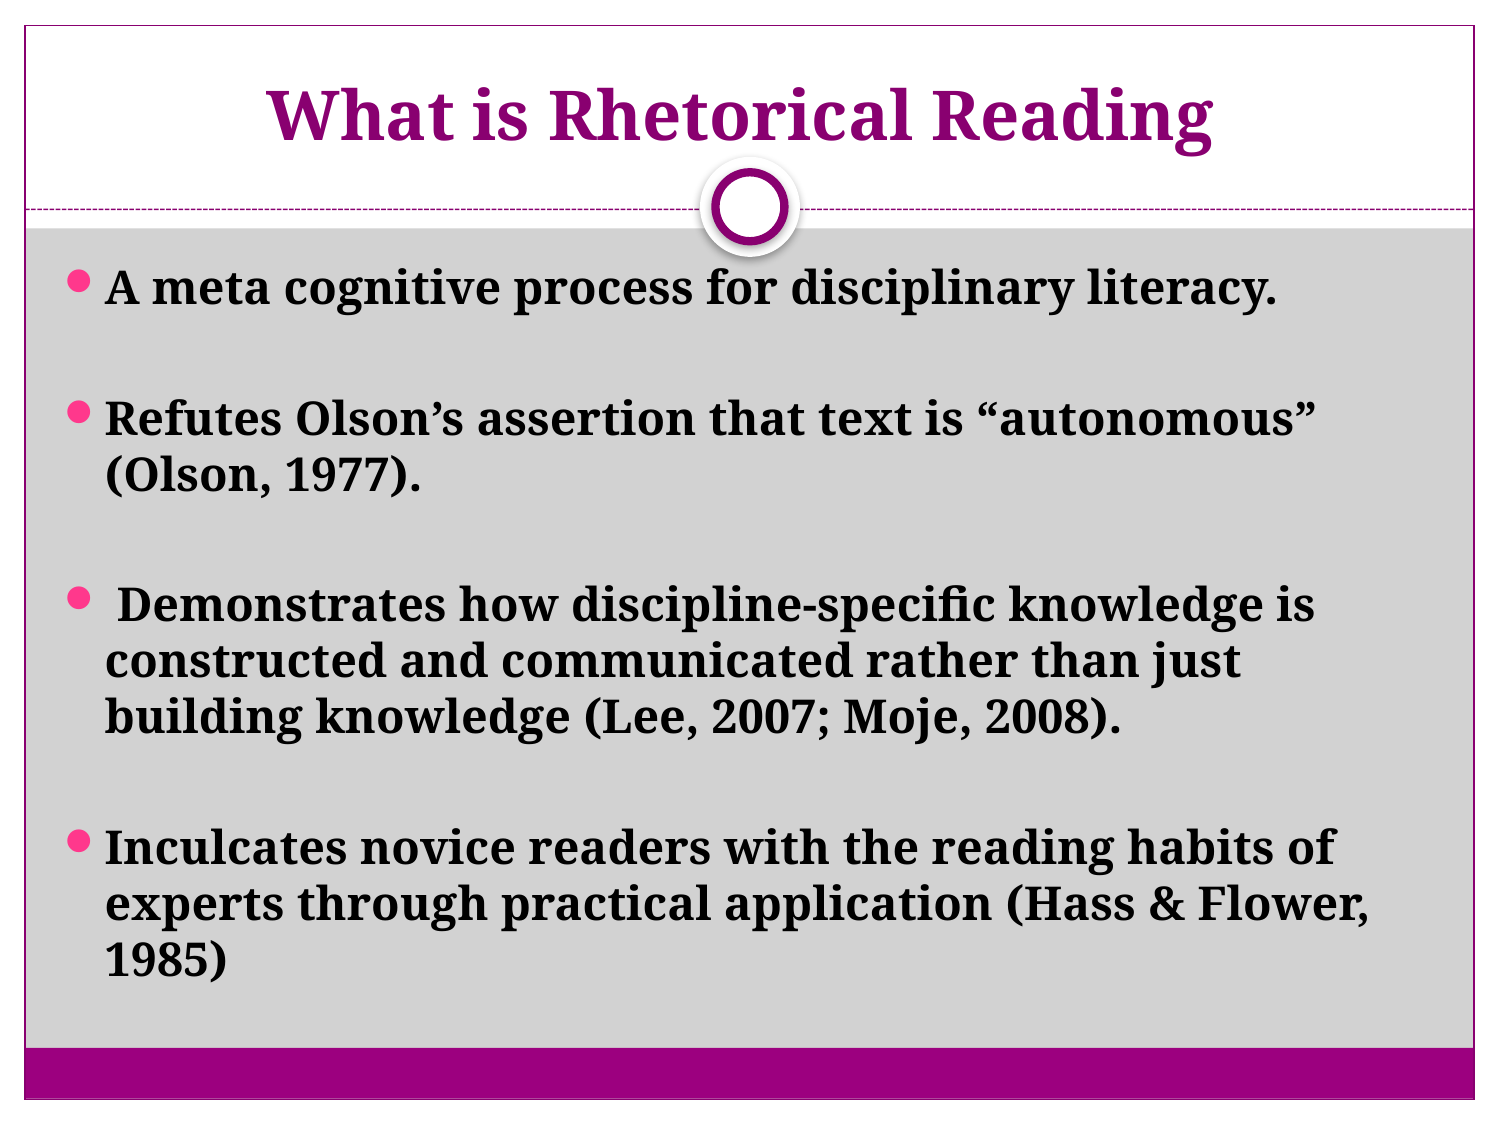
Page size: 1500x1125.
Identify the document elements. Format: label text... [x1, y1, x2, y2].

title What is Rhetorical Reading [49, 37, 1450, 162]
list A meta cognitive process for disciplinary literacy. Refutes Olson’s assertion that text is “autonomous” (Olson, 1977). Demonstrates how discipline-specific knowledge is constructed and communicated rather than just building knowledge (Lee, 2007; Moje, 2008). Inculcates novice readers with the reading habits of experts through practical application (Hass & Flower, 1985) [49, 250, 1445, 1001]
